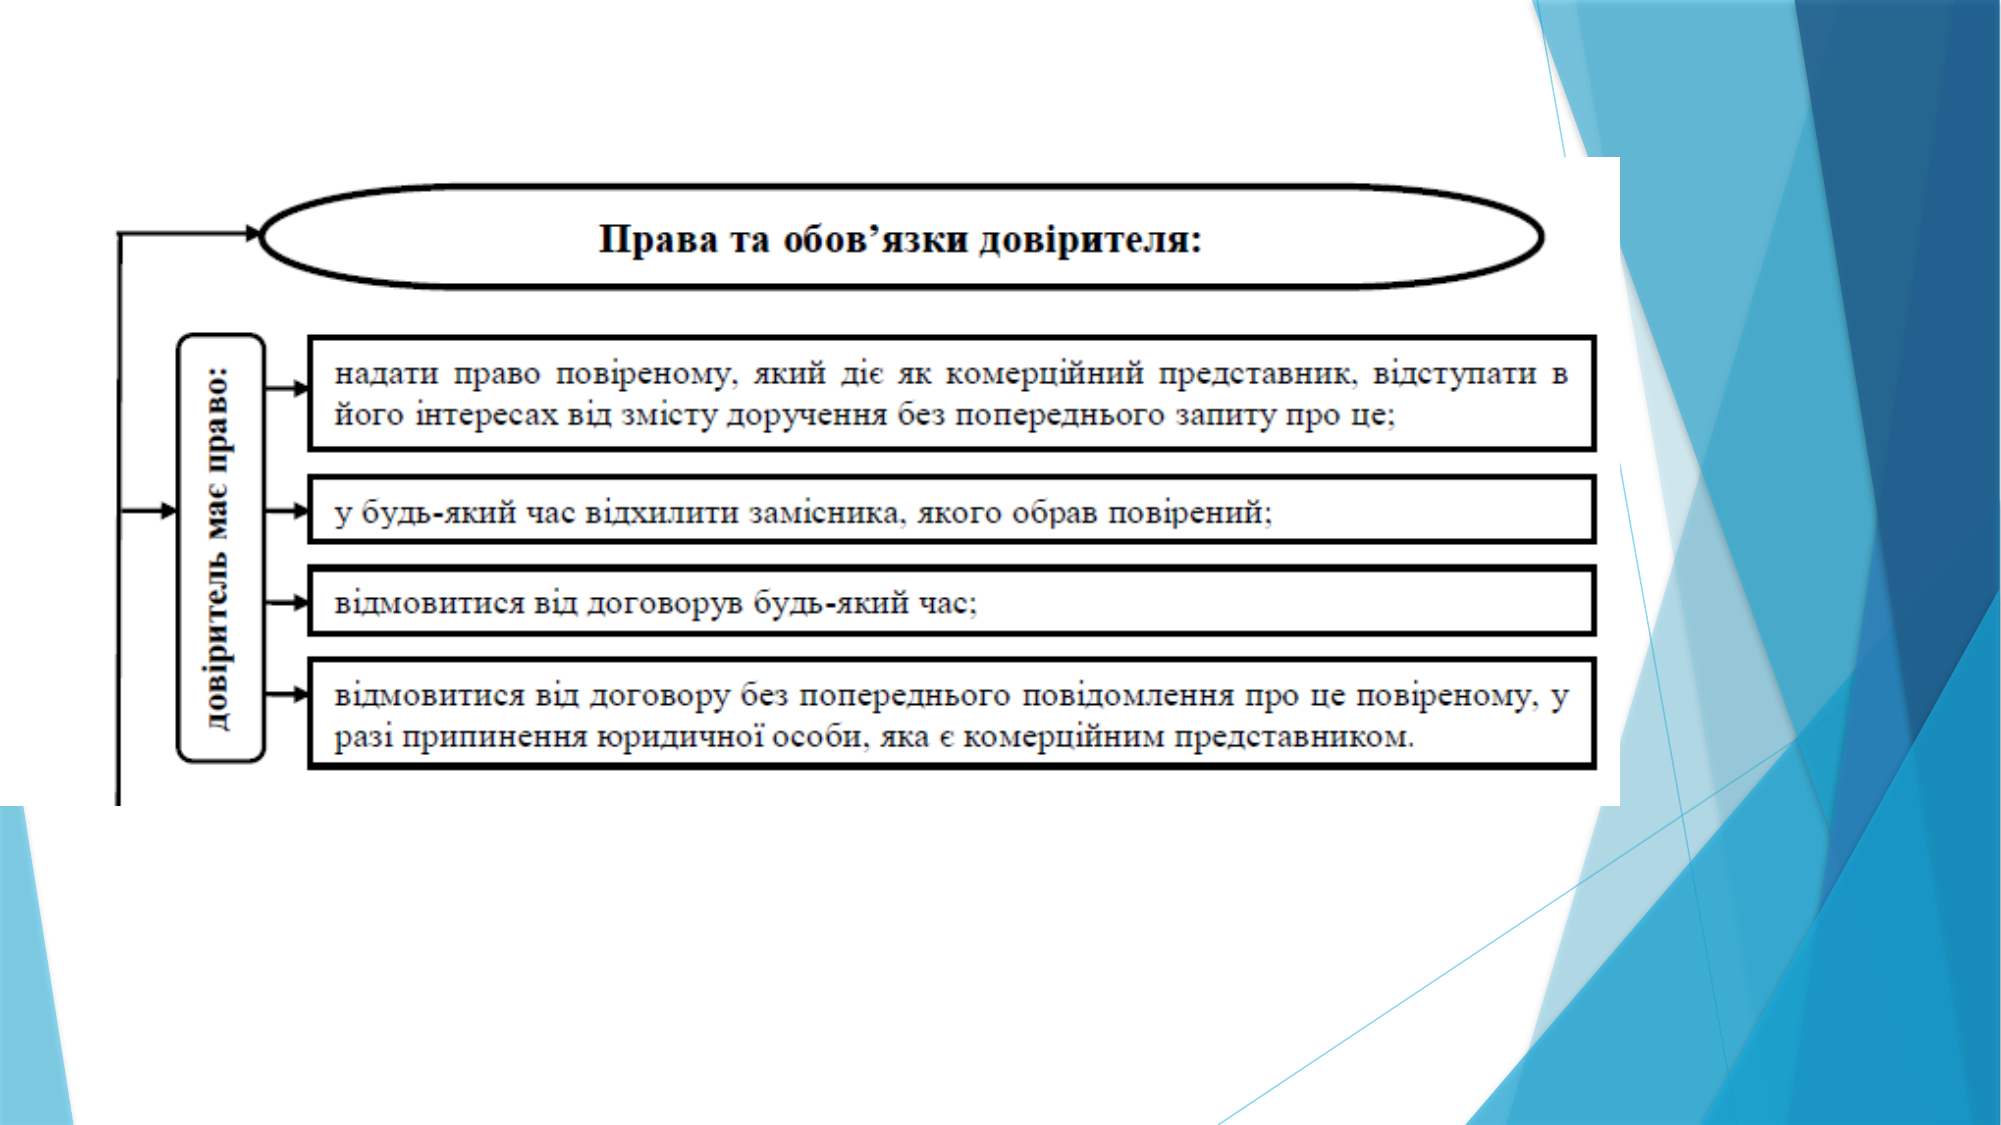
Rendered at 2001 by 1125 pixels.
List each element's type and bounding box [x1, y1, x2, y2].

picture [0, 157, 1621, 807]
